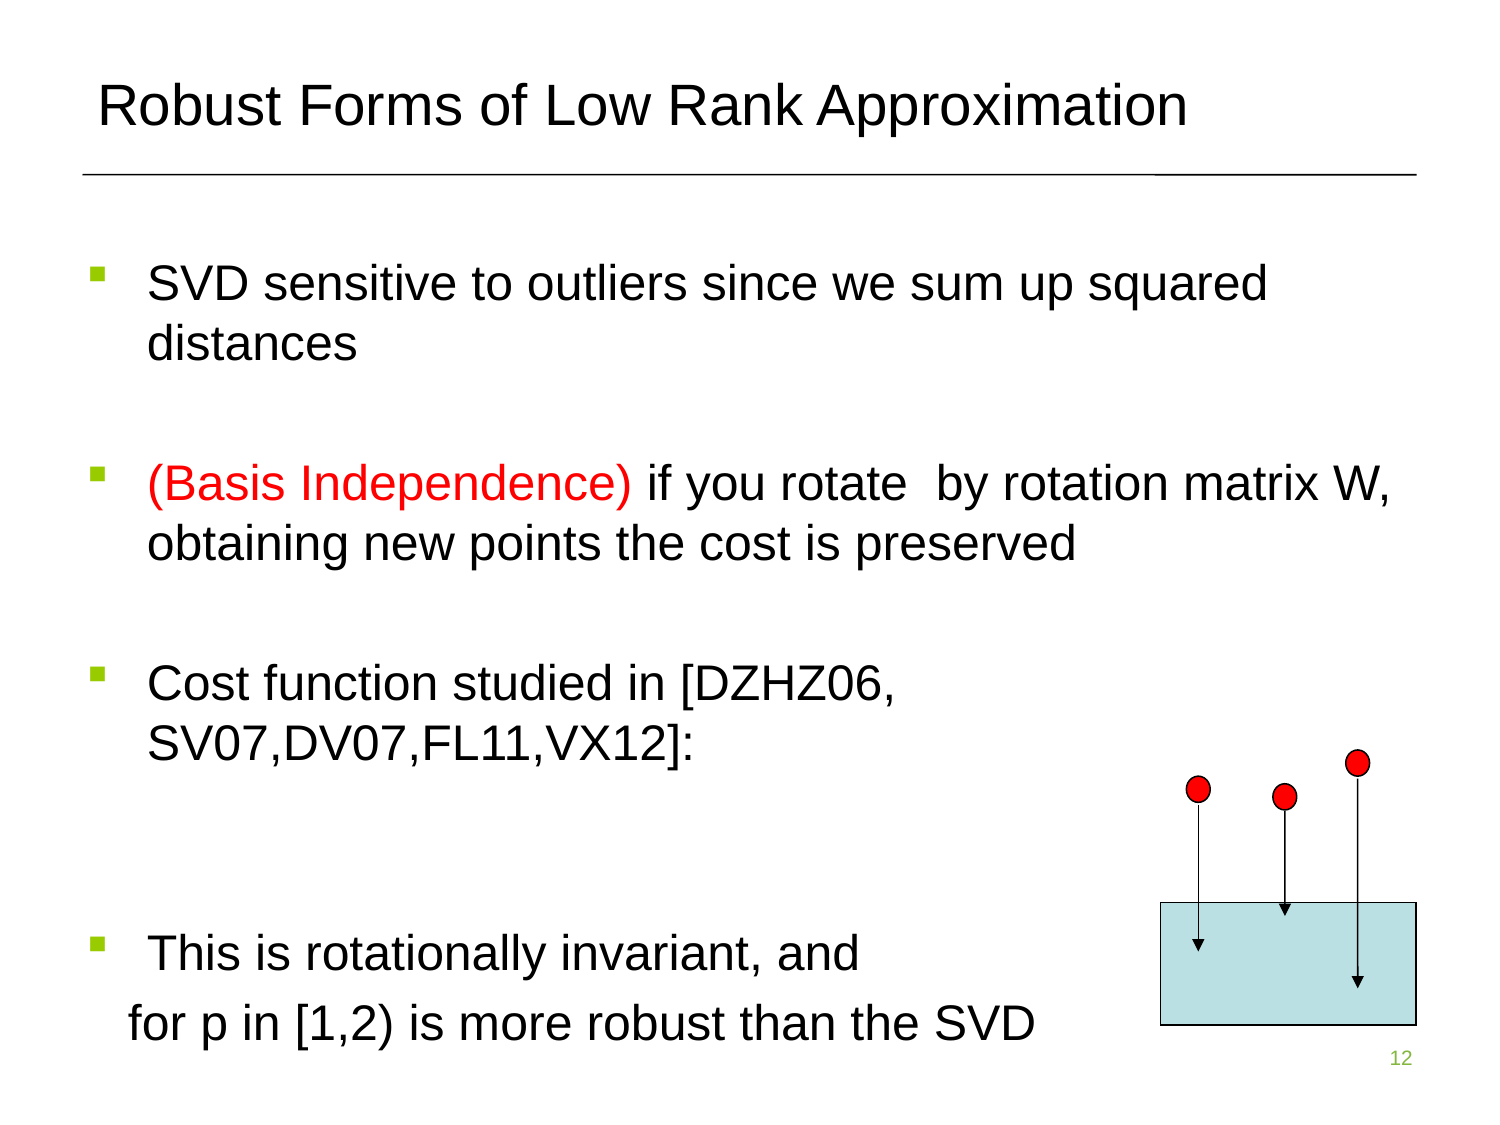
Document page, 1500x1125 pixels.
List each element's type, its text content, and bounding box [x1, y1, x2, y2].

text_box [1160, 749, 1417, 1026]
title Robust Forms of Low Rank Approximation [82, 21, 1417, 184]
